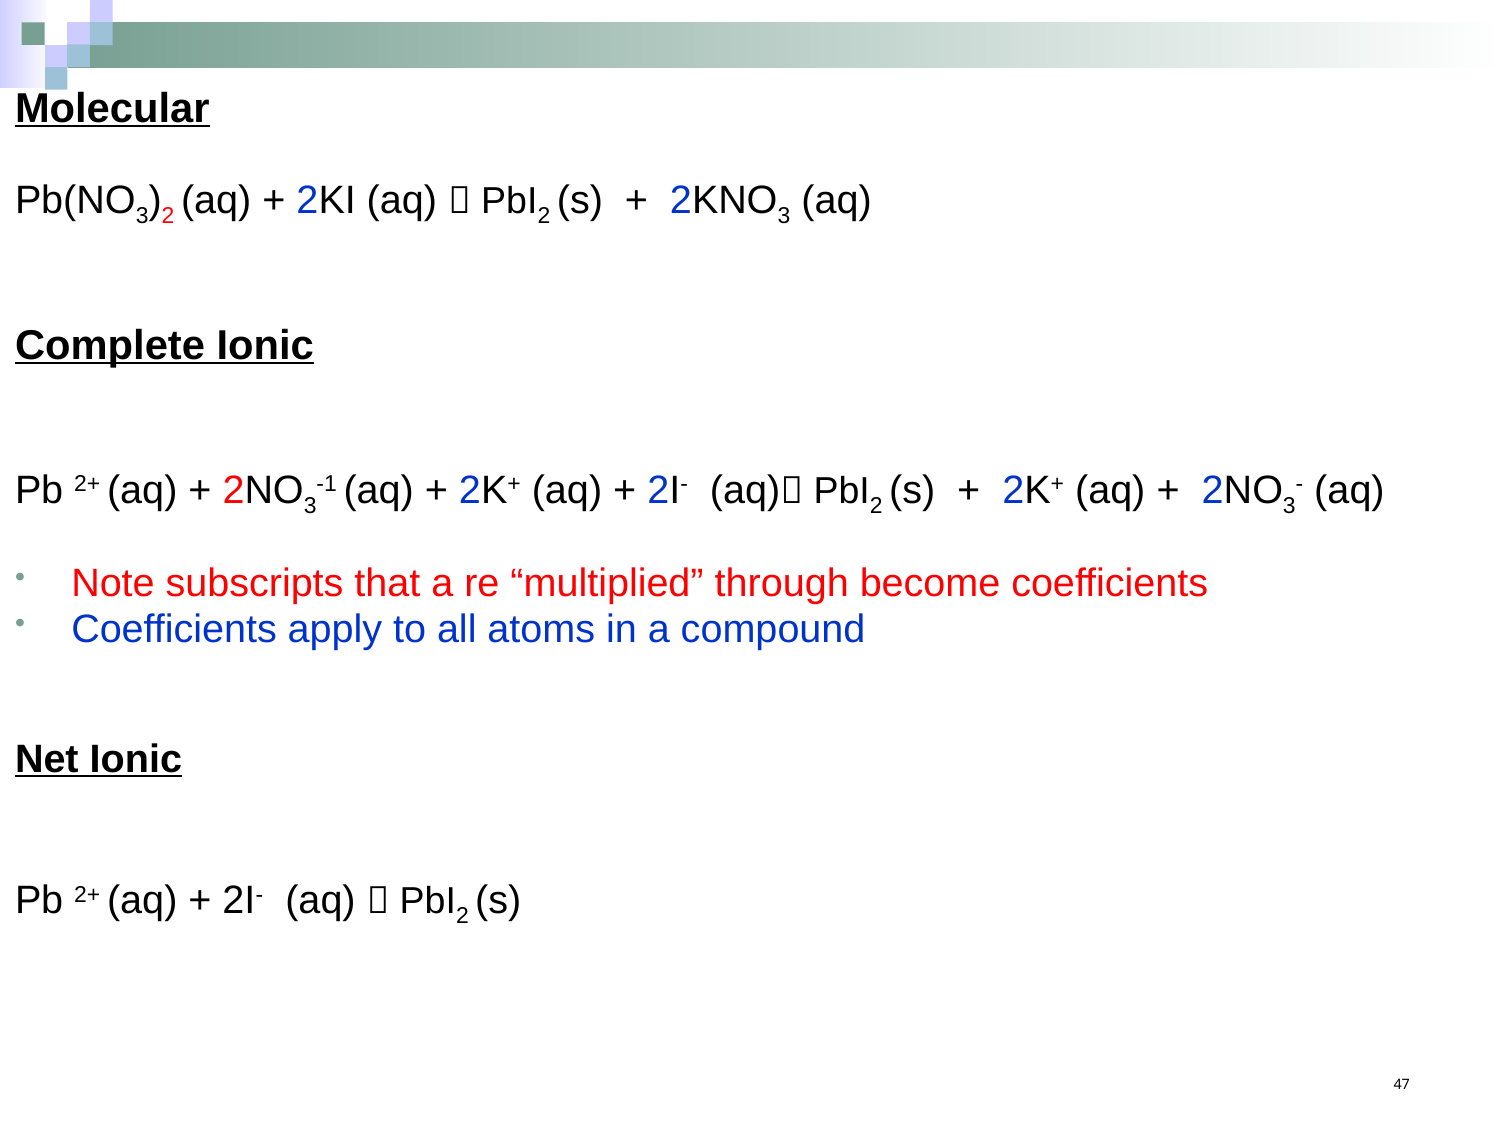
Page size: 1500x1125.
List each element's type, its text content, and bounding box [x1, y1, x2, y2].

list Molecular Pb(NO3)2 (aq) + 2KI (aq)  PbI2 (s) + 2KNO3 (aq) Complete Ionic Pb 2+ (aq) + 2NO3-1 (aq) + 2K+ (aq) + 2I- (aq) PbI2 (s) + 2K+ (aq) + 2NO3- (aq) Note subscripts that a re “multiplied” through become coefficients Coefficients apply to all atoms in a compound Net Ionic Pb 2+ (aq) + 2I- (aq)  PbI2 (s) [0, 24, 1500, 963]
slide_number 47 [1074, 1025, 1425, 1100]
